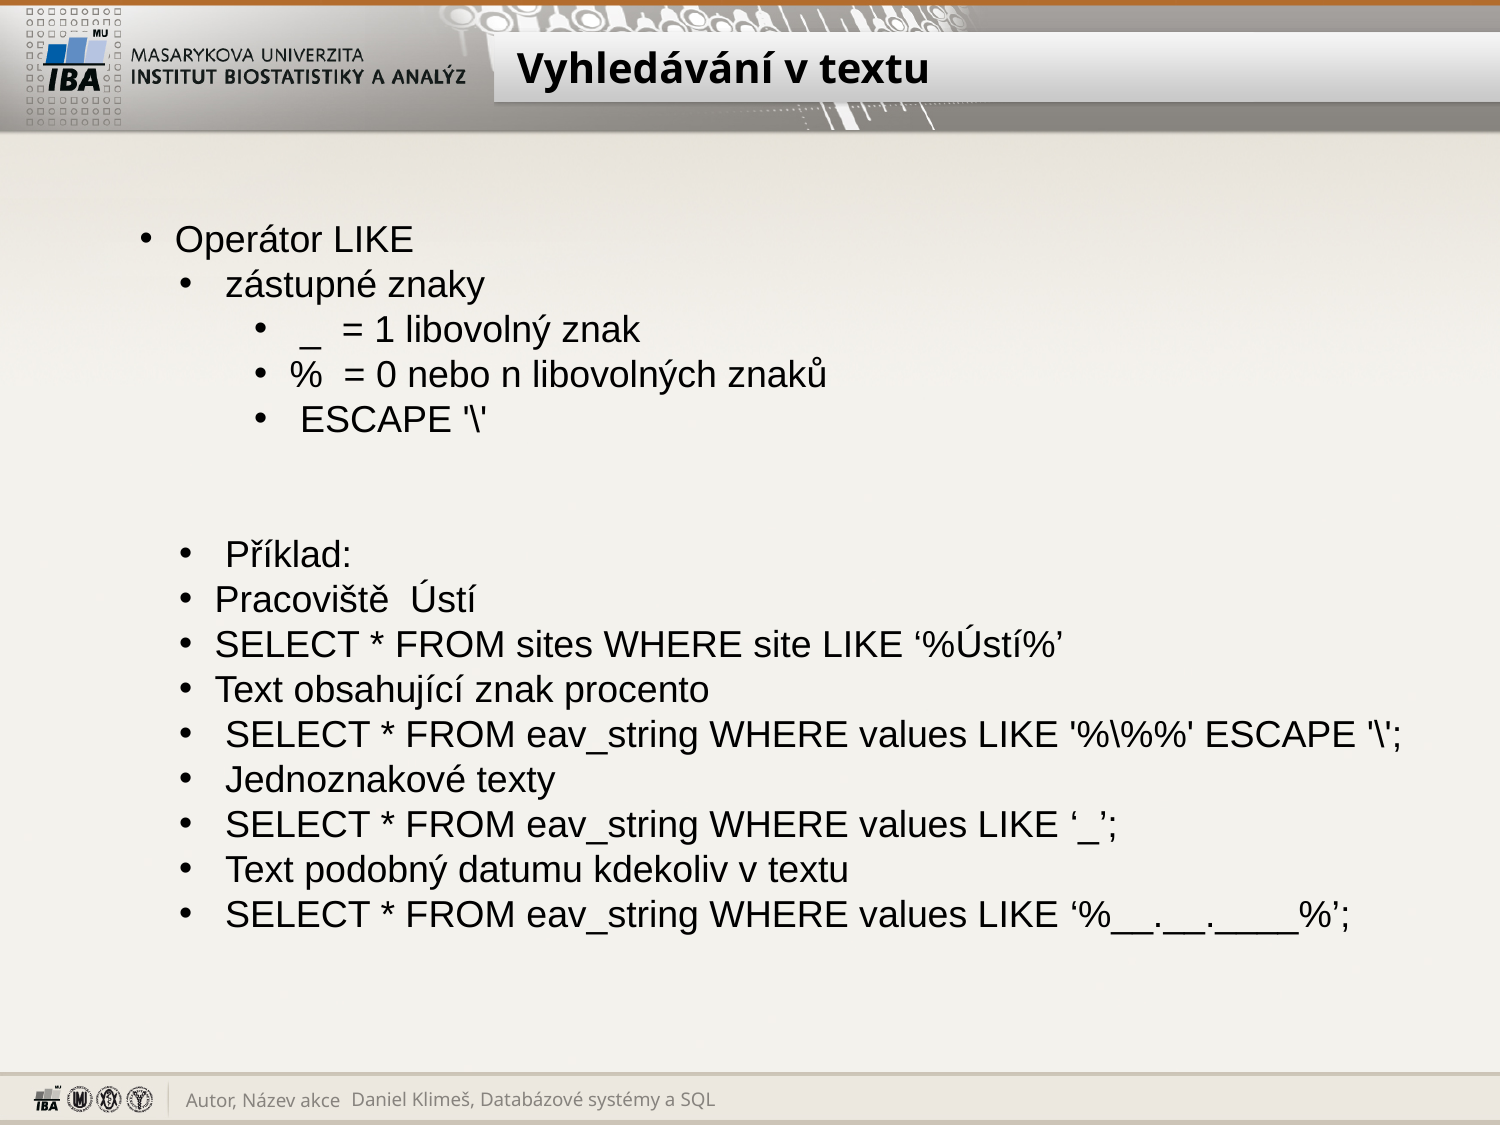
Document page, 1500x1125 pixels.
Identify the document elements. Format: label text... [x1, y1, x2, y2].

text_box Operátor LIKE zástupné znaky _ = 1 libovolný znak % = 0 nebo n libovolných znaků ESCAPE '\' Příklad: Pracoviště Ústí SELECT * FROM sites WHERE site LIKE ‘%Ústí%’ Text obsahující znak procento SELECT * FROM eav_string WHERE values LIKE '%\%%' ESCAPE '\'; Jednoznakové texty SELECT * FROM eav_string WHERE values LIKE ‘_’; Text podobný datumu kdekoliv v textu SELECT * FROM eav_string WHERE values LIKE ‘%__.__.____%’; [124, 208, 1419, 988]
title Vyhledávání v textu [501, 31, 1471, 104]
footer Daniel Klimeš, Databázové systémy a SQL [336, 1079, 1341, 1124]
picture [0, 0, 1500, 1125]
